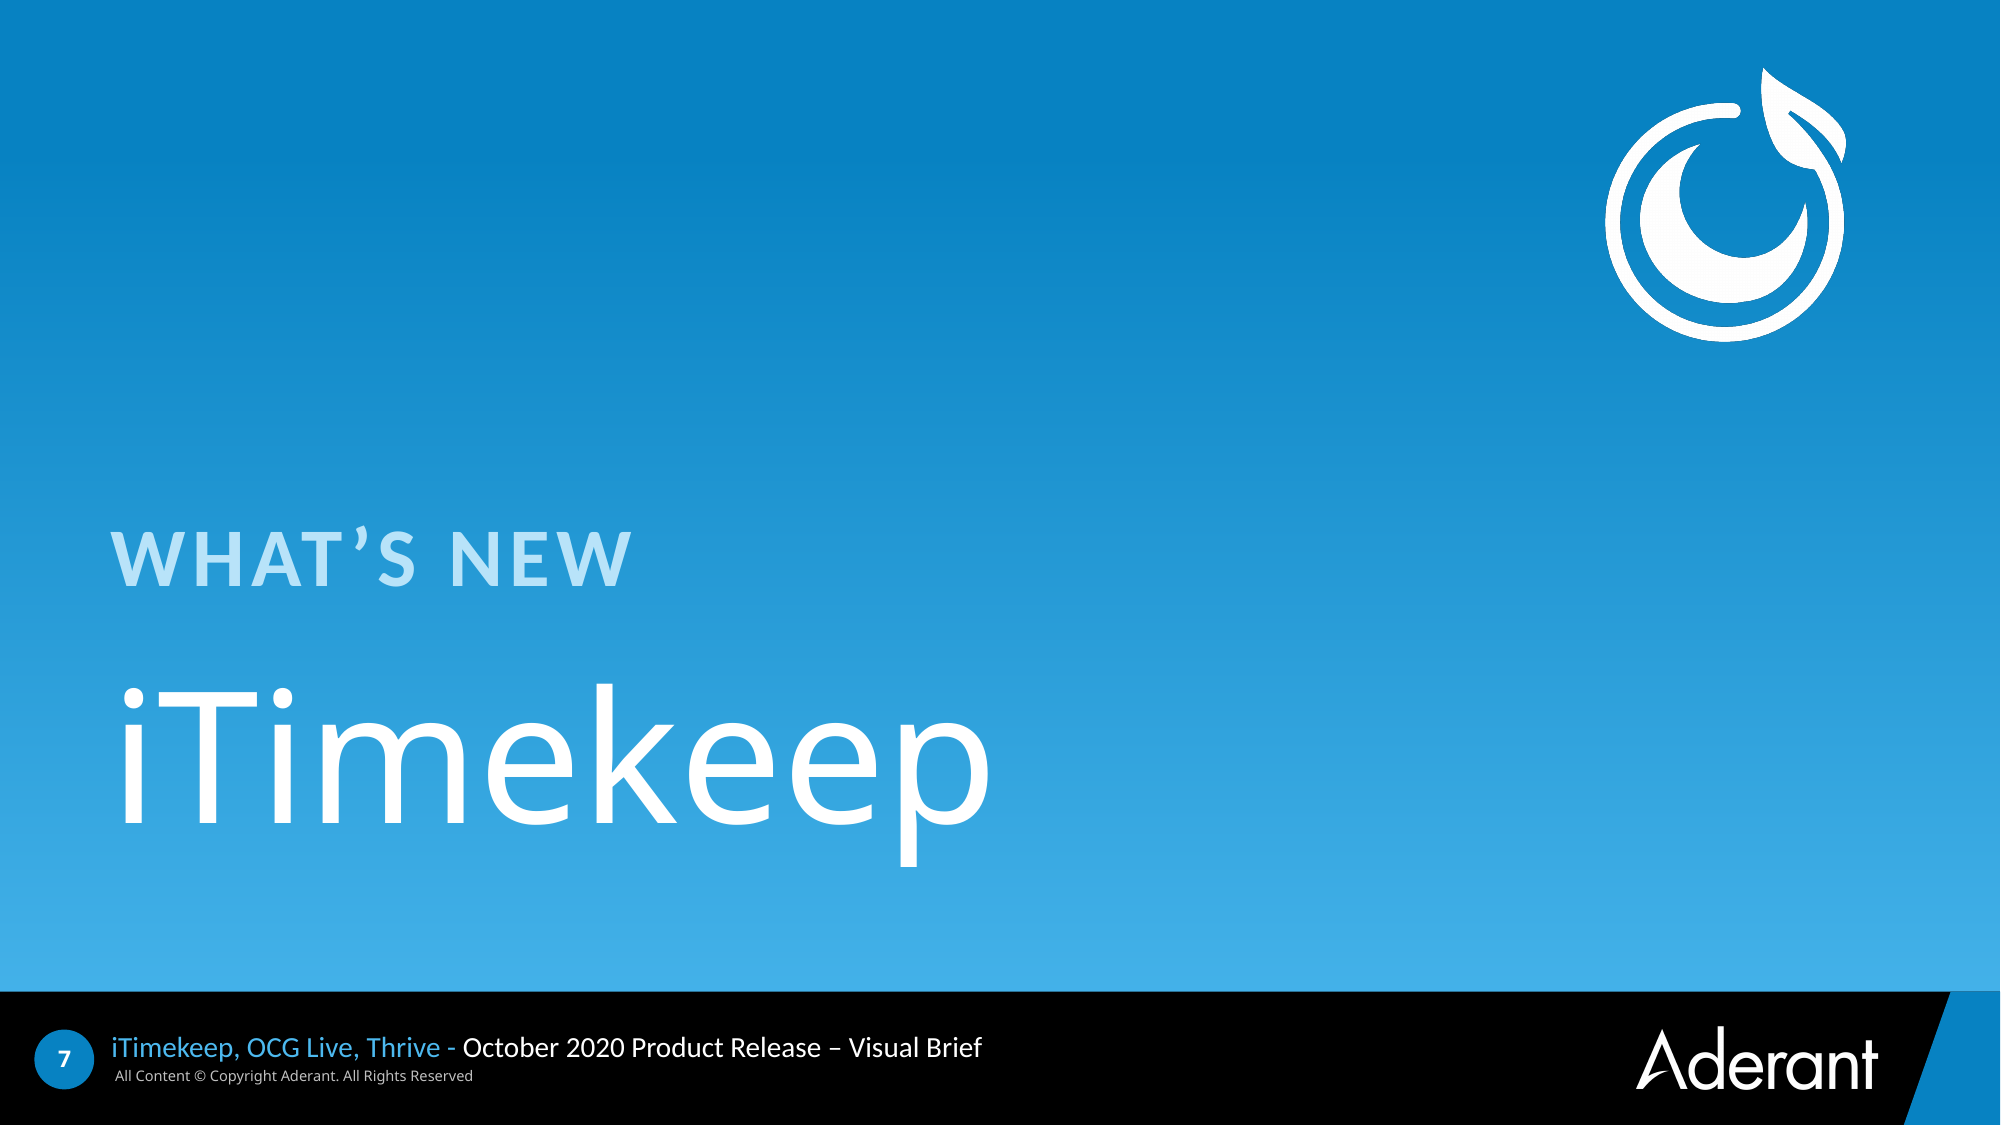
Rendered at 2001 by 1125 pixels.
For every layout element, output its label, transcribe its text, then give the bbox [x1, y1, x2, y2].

title WHAT’S NEW [95, 144, 1896, 613]
picture [1622, 1015, 1892, 1101]
list iTimekeep [95, 657, 1896, 904]
picture [1585, 70, 1866, 345]
